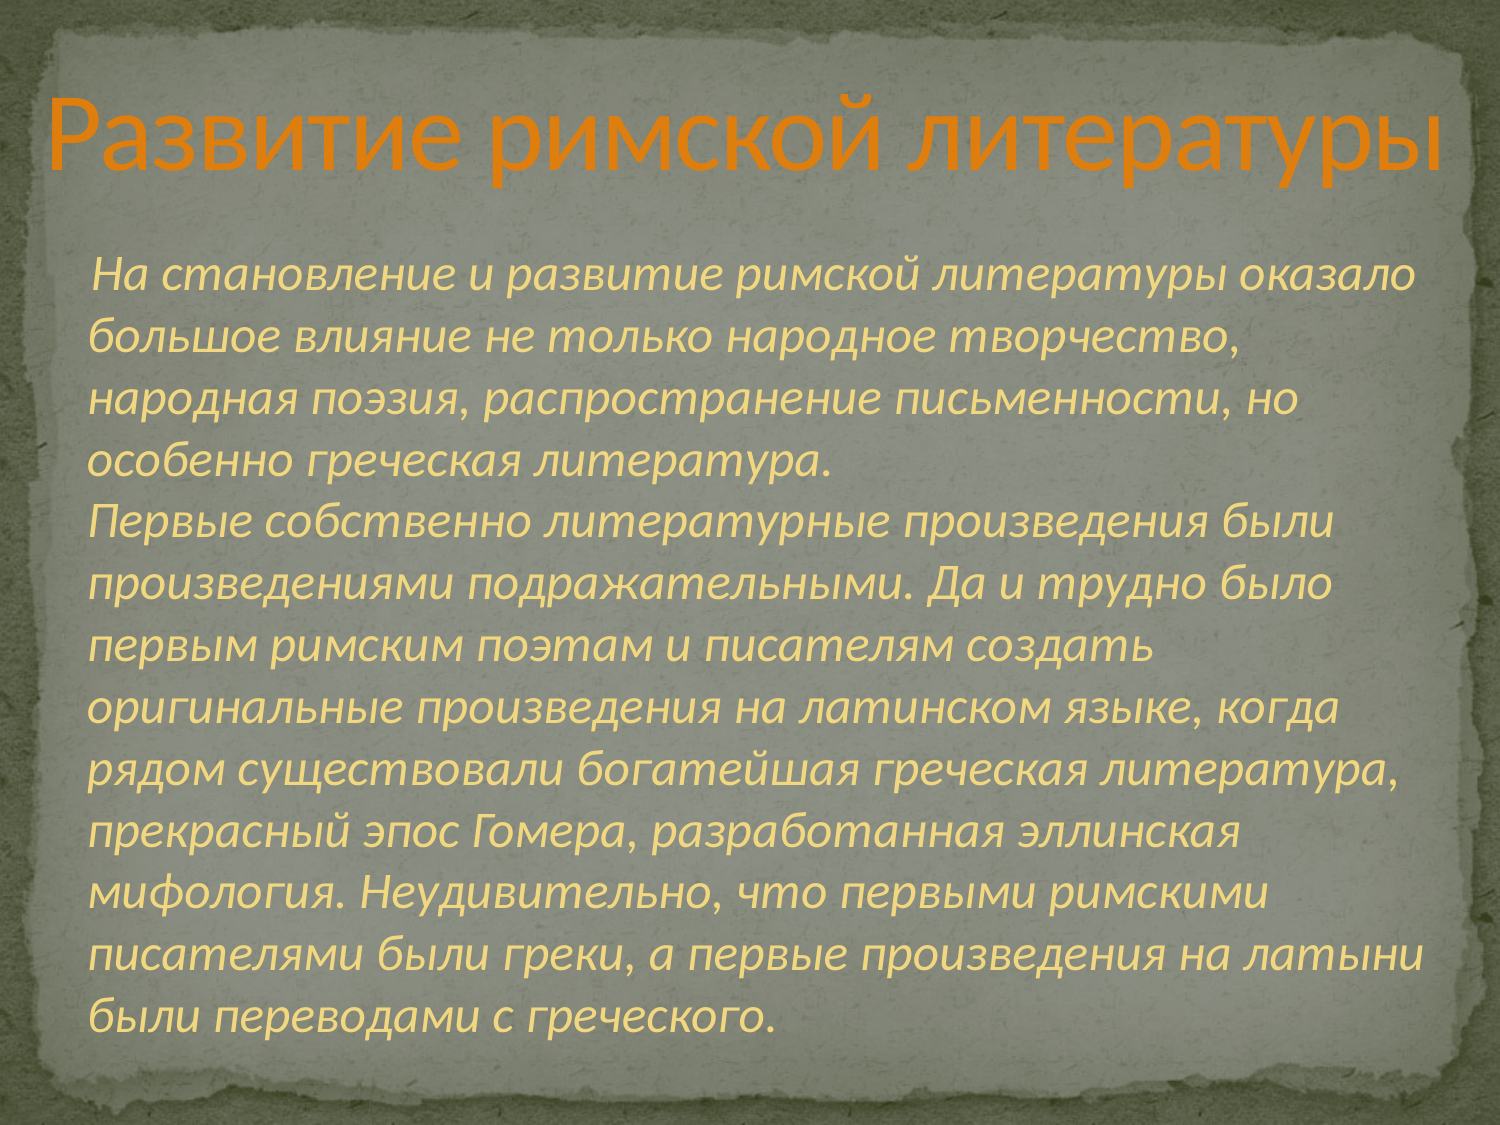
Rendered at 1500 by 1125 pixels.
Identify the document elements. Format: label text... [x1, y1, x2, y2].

subtitle На становление и развитие римской литературы оказало большое влияние не только народное творчество, народная поэзия, распространение письменности, но особенно греческая литература. Первые собственно литературные произведения были произведениями подражательными. Да и трудно было первым римским поэтам и писателям создать оригинальные произведения на латинском языке, когда рядом существовали богатейшая греческая литература, прекрасный эпос Гомера, разработанная эллинская мифология. Неудивительно, что первыми римскими писателями были греки, а первые произведения на латыни были переводами с греческого. [29, 231, 1459, 1059]
title Развитие римской литературы [29, 0, 1500, 200]
